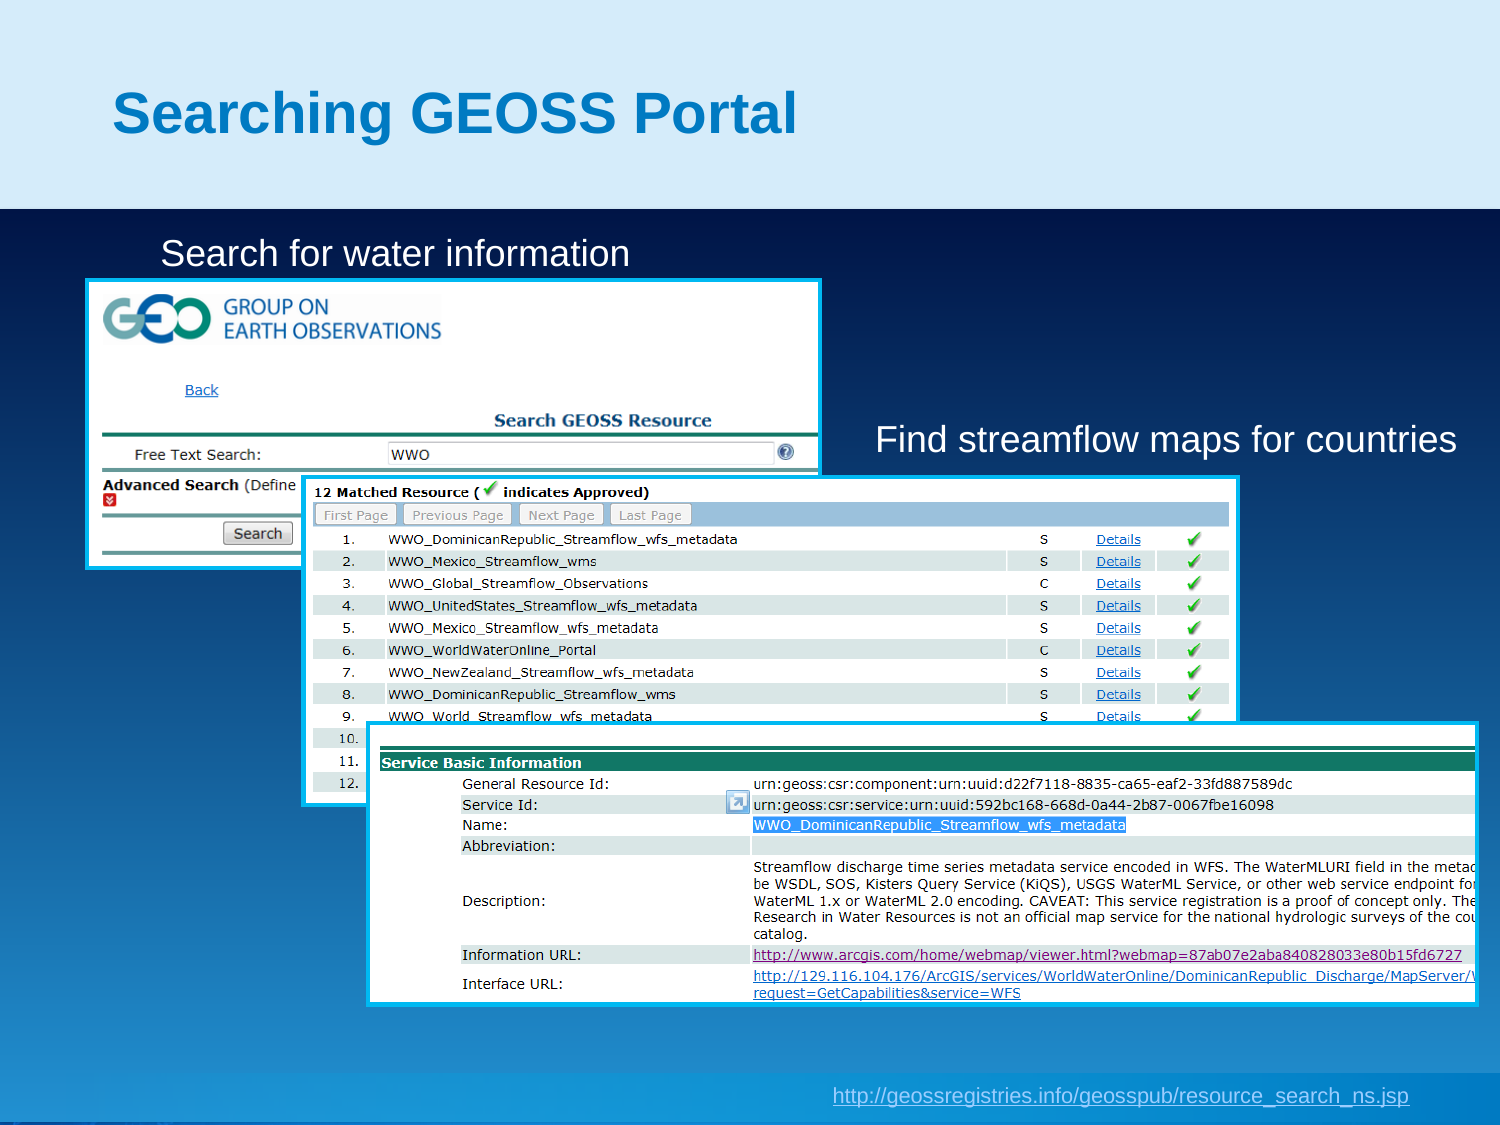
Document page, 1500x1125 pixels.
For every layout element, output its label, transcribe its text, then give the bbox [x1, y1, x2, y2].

text_box http://geossregistries.info/geosspub/resource_search_ns.jsp [62, 1073, 1500, 1125]
picture [307, 480, 1235, 802]
title Searching GEOSS Portal [112, 75, 1313, 155]
picture [90, 283, 817, 565]
text_box [0, 209, 1500, 1123]
text_box Find streamflow maps for countries [860, 407, 1473, 468]
text_box Search for water information [145, 221, 657, 278]
picture [371, 726, 1474, 1001]
